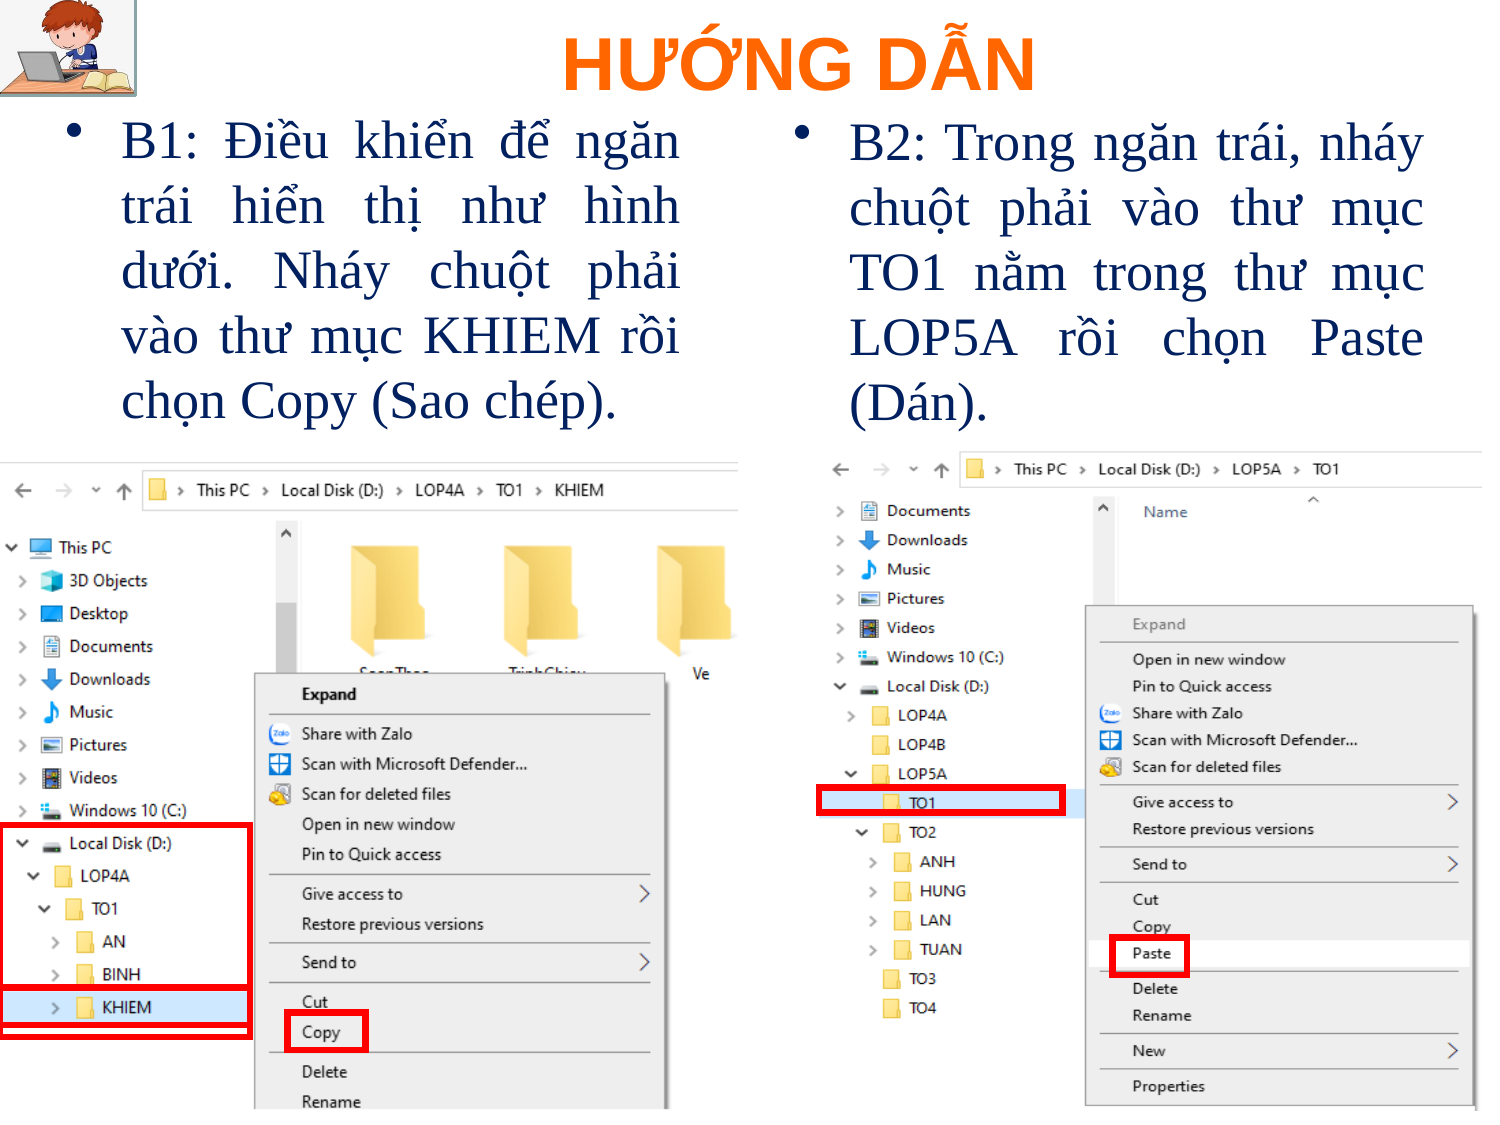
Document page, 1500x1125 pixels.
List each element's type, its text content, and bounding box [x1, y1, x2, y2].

list B1: Điều khiển để ngăn trái hiển thị như hình dưới. Nháy chuột phải vào thư mục KHIEM rồi chọn Copy (Sao chép). [50, 96, 697, 462]
picture [0, 0, 135, 95]
list B2: Trong ngăn trái, nháy chuột phải vào thư mục TO1 nằm trong thư mục LOP5A rồi chọn Paste (Dán). [778, 98, 1441, 1067]
text_box HƯỚNG DẪN [350, 7, 1250, 113]
picture [819, 449, 1482, 1111]
picture [0, 462, 738, 1112]
